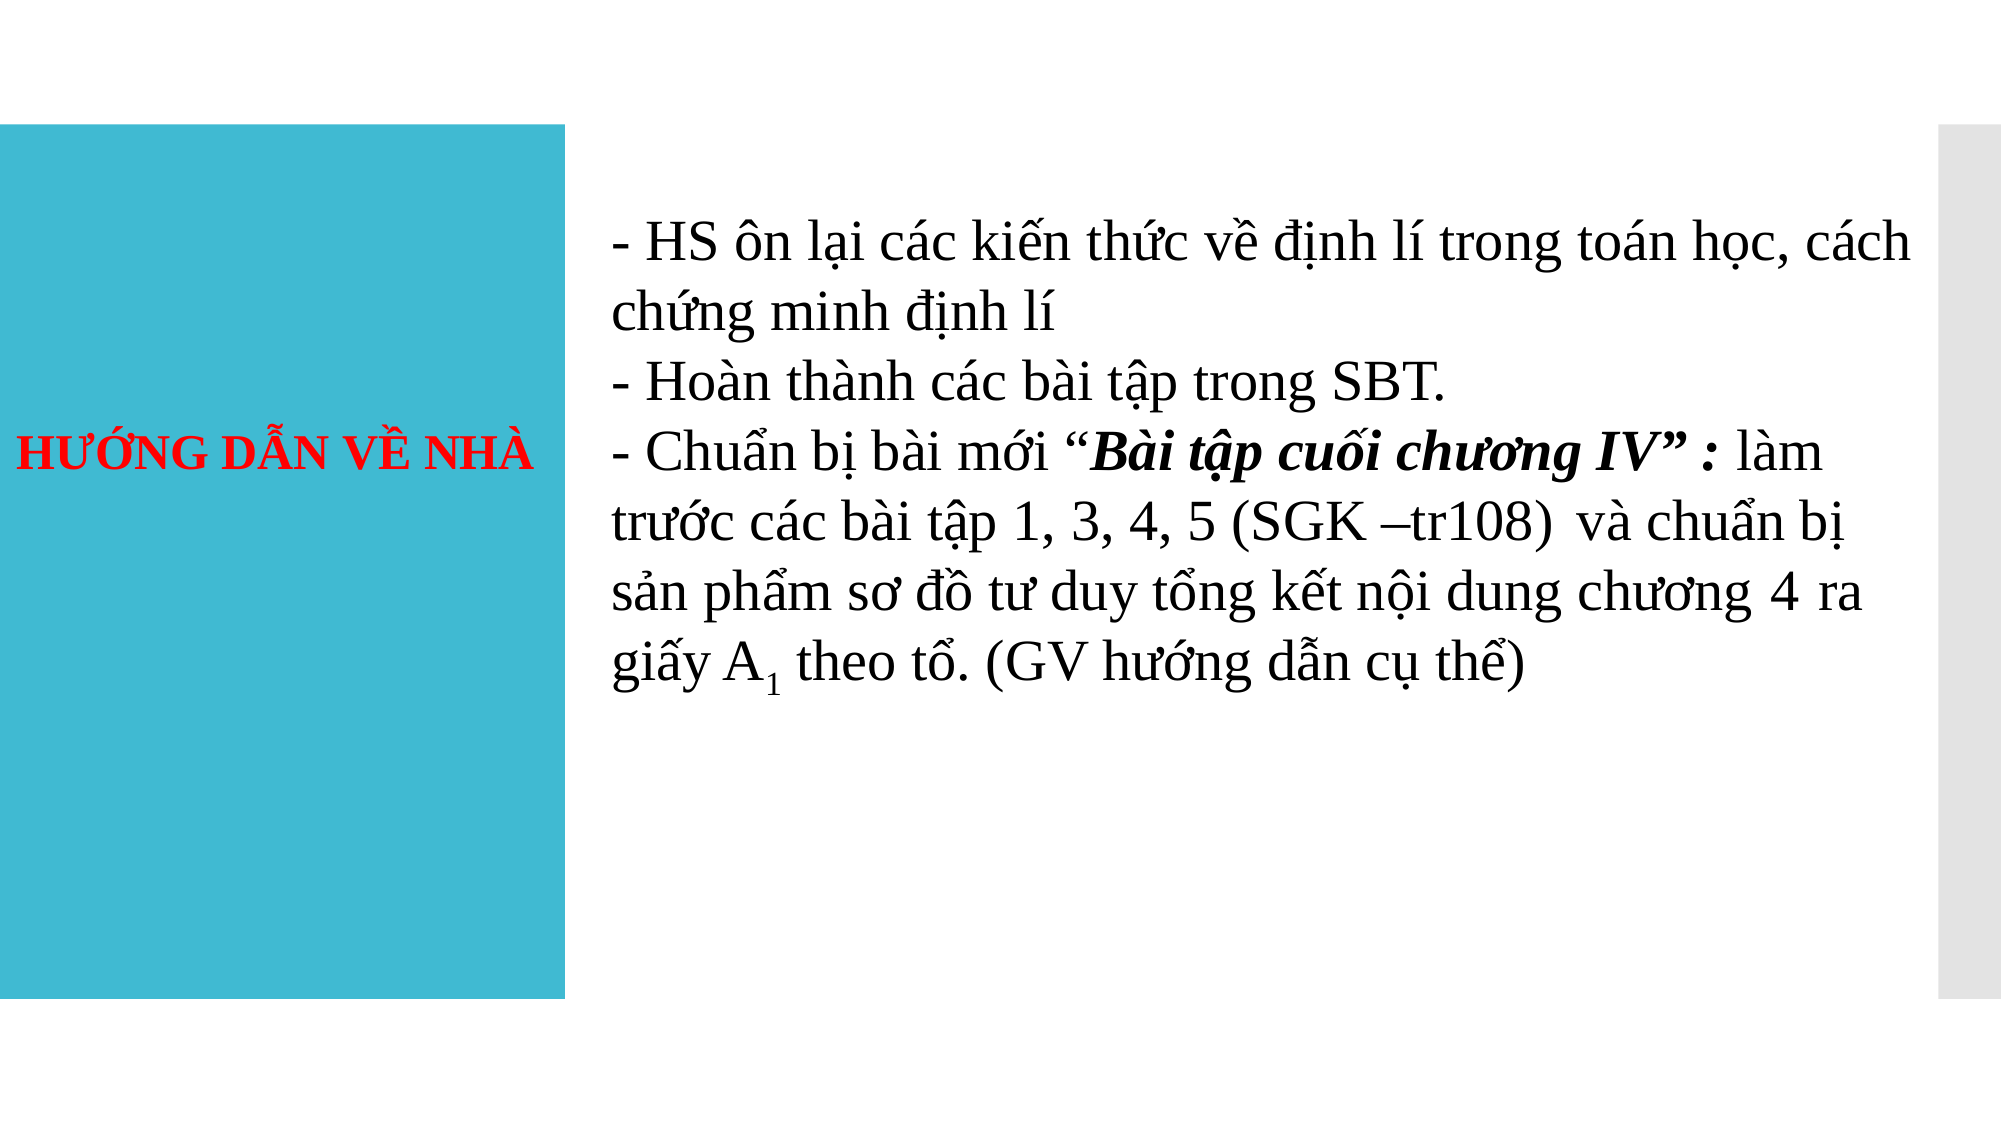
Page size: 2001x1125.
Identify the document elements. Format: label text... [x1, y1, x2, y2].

text_box HƯỚNG DẪN VỀ NHÀ [1, 412, 549, 487]
text_box - HS ôn lại các kiến thức về định lí trong toán học, cách chứng minh định lí - Hoàn thành các bài tập trong SBT. - Chuẩn bị bài mới “Bài tập cuối chương IV” : làm trước các bài tập 1, 3, 4, 5 (SGK –tr108) và chuẩn bị sản phẩm sơ đồ tư duy tổng kết nội dung chương 4 ra giấy A1 theo tổ. (GV hướng dẫn cụ thể) [596, 195, 1950, 710]
